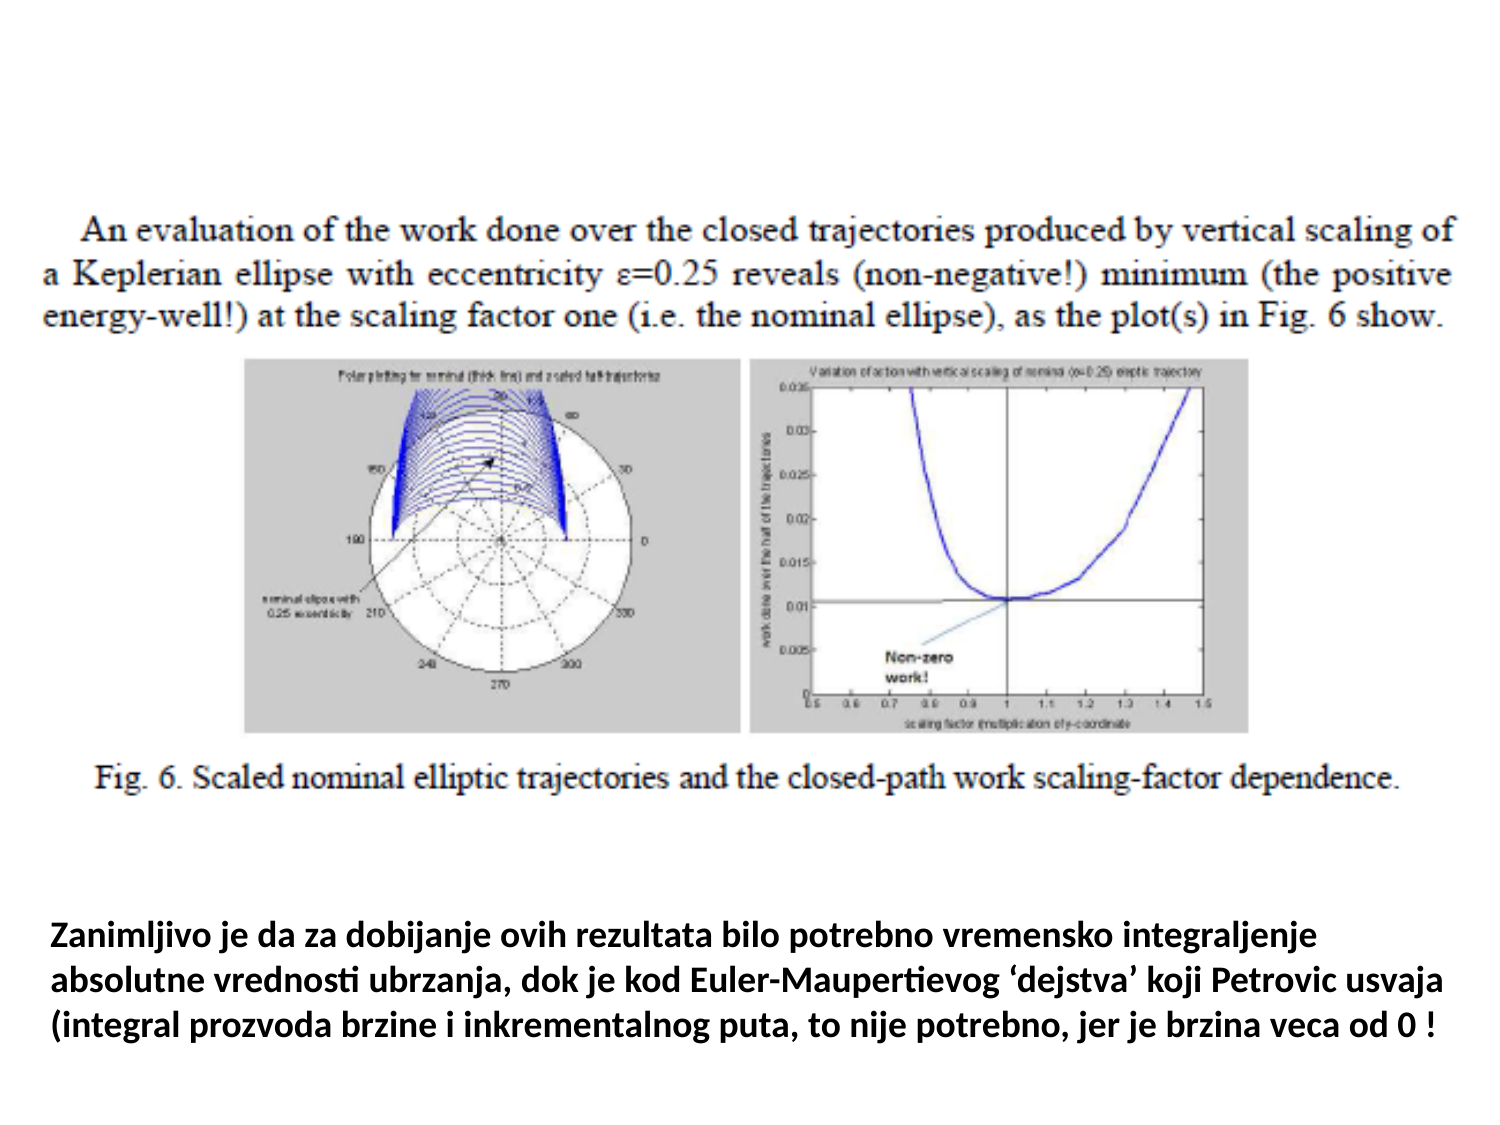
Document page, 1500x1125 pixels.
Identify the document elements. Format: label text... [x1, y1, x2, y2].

text_box Zanimljivo je da za dobijanje ovih rezultata bilo potrebno vremensko integraljenje absolutne vrednosti ubrzanja, dok je kod Euler-Maupertievog ‘dejstva’ koji Petrovic usvaja (integral prozvoda brzine i inkrementalnog puta, to nije potrebno, jer je brzina veca od 0 ! [35, 902, 1479, 1053]
picture [35, 213, 1466, 803]
